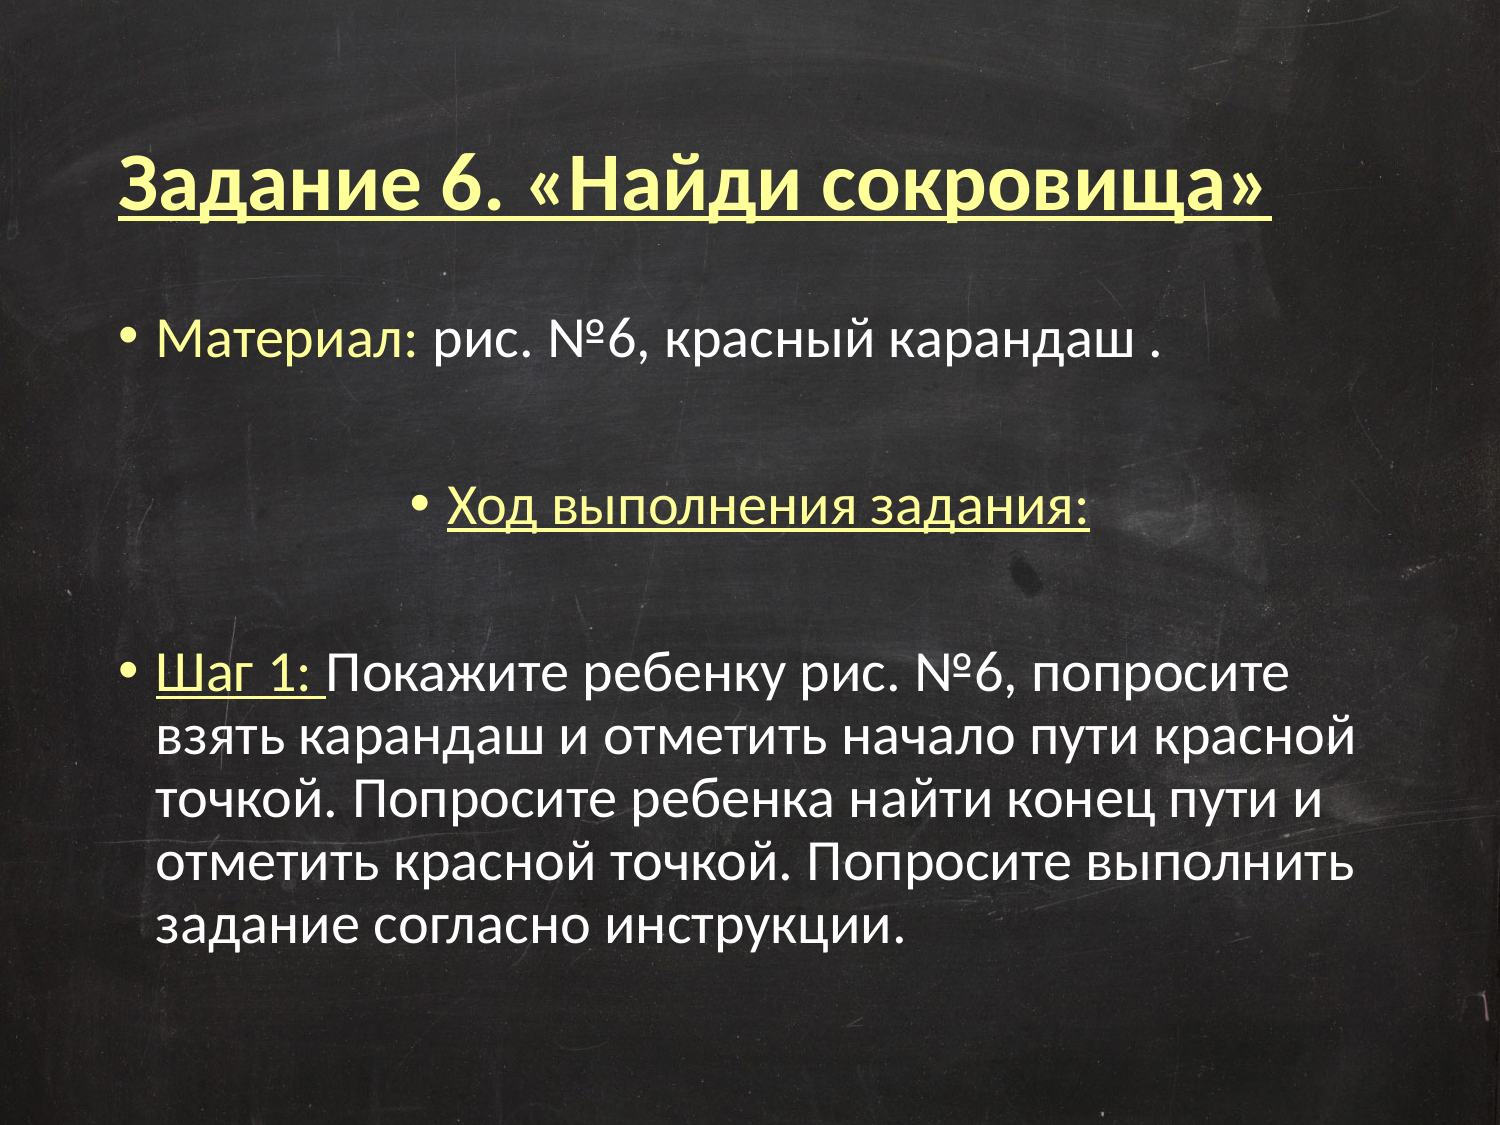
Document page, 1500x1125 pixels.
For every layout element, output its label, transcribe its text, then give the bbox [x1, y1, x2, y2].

picture [0, 0, 1500, 1125]
list Материал: рис. №6, красный карандаш . Ход выполнения задания: Шаг 1: Покажите ребенку рис. №6, попросите взять карандаш и отметить начало пути красной точкой. Попросите ребенка найти конец пути и отметить красной точкой. Попросите выполнить задание согласно инструкции. [103, 299, 1397, 1014]
title Задание 6. «Найди сокровища» [103, 59, 1397, 299]
